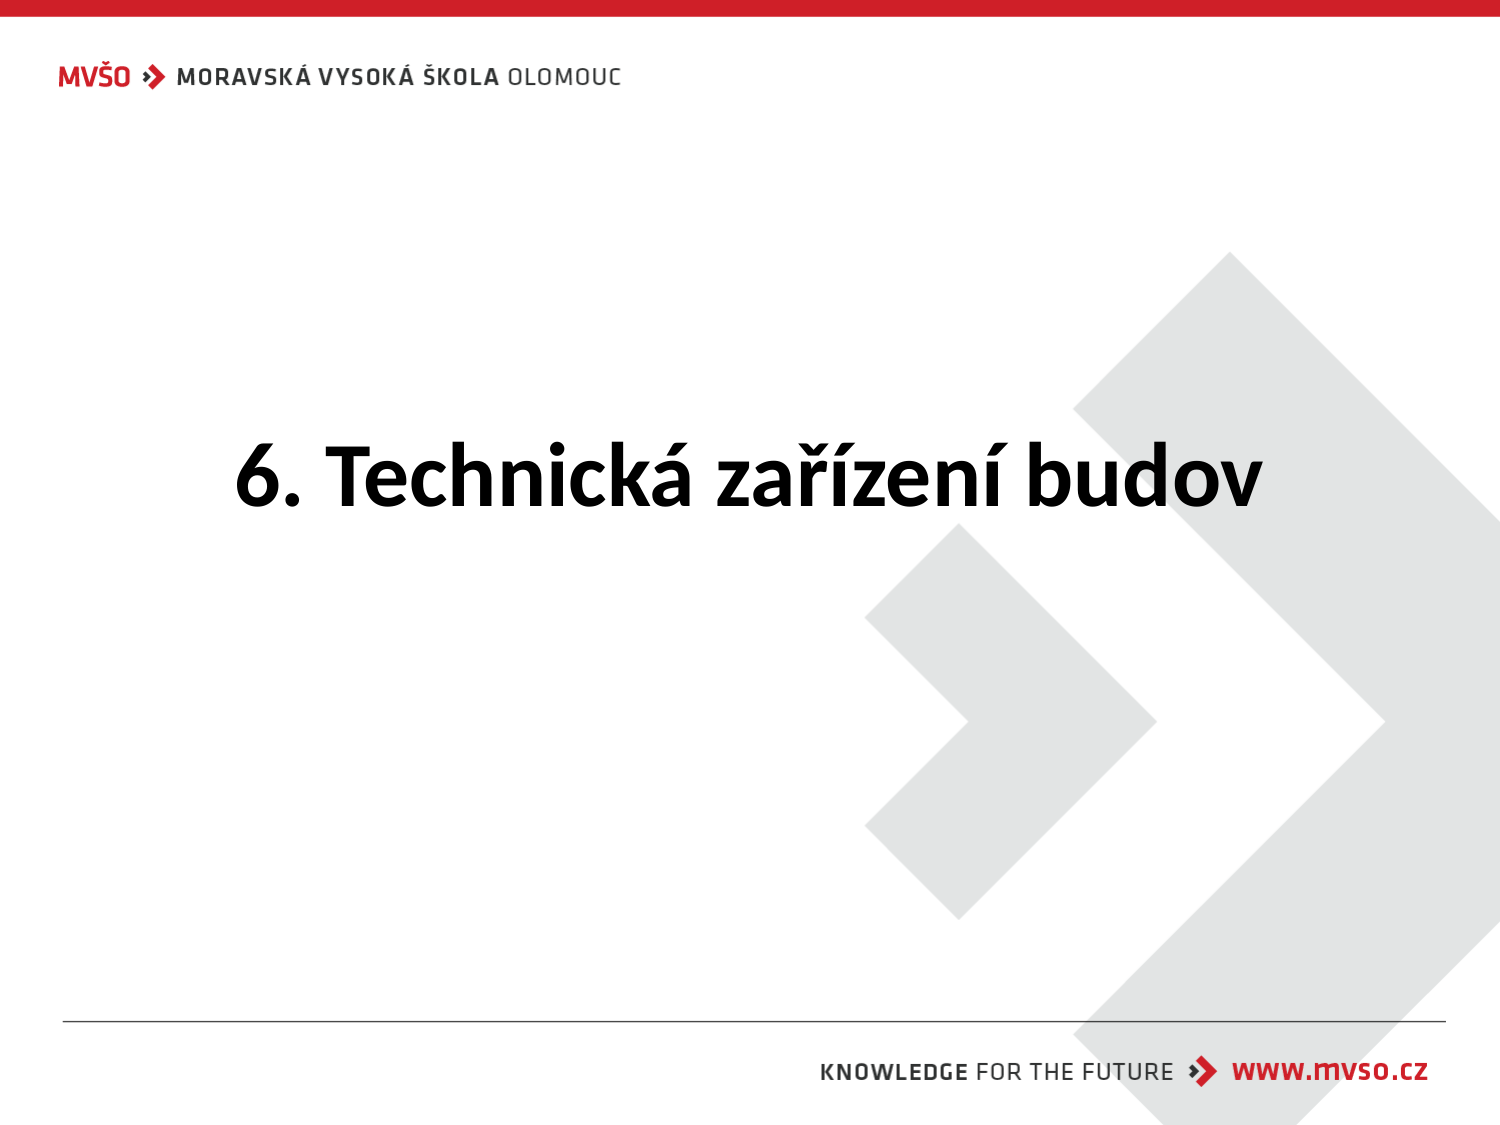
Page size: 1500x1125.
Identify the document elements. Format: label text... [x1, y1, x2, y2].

picture [0, 0, 1500, 1125]
title 6. Technická zařízení budov [112, 349, 1388, 591]
